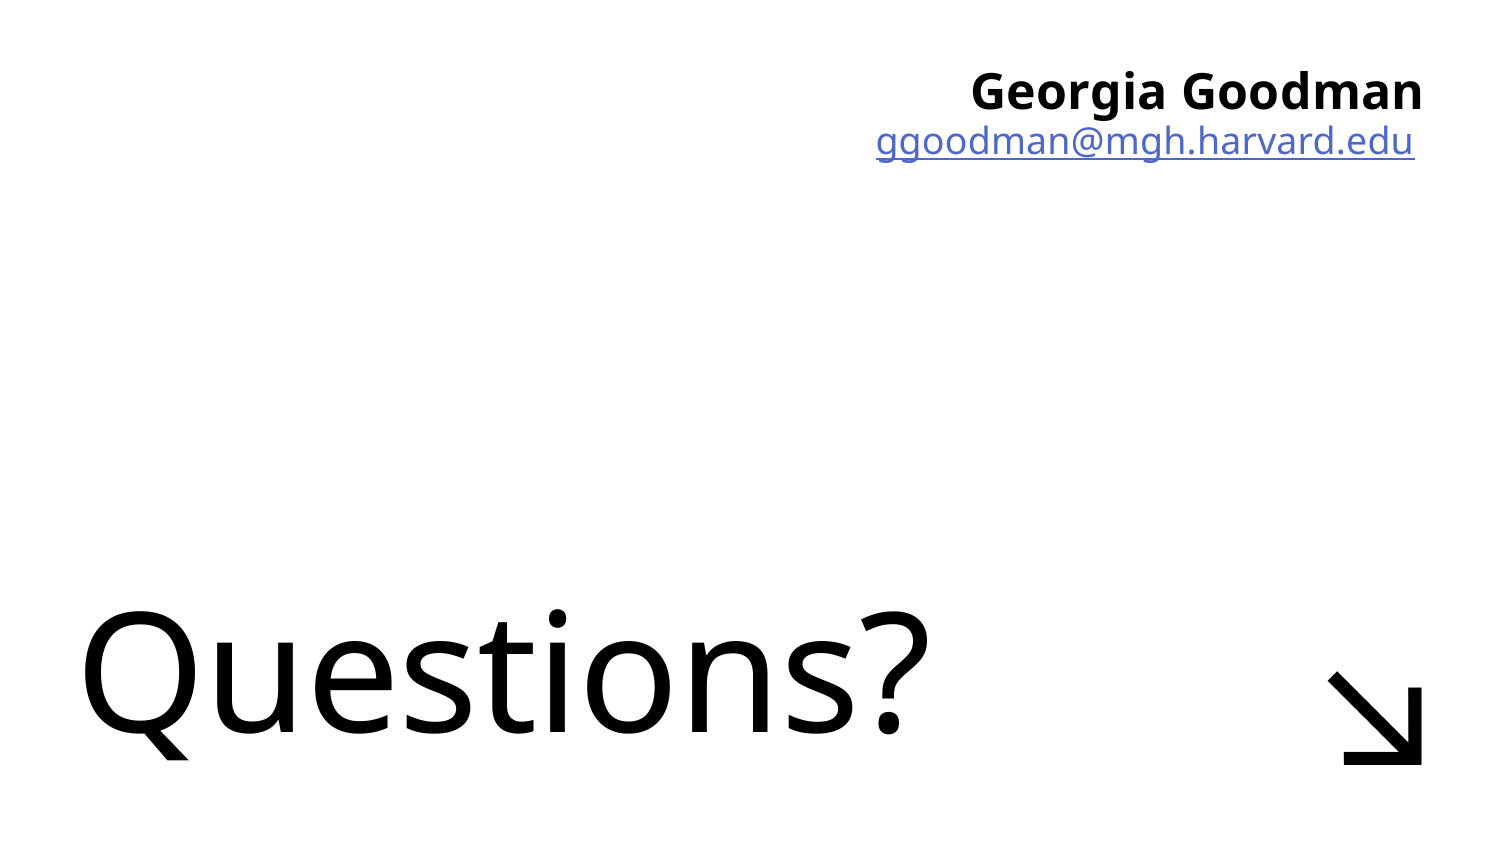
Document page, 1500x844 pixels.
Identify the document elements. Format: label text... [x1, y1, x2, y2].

text_box Georgia Goodman [956, 78, 1425, 130]
picture [1327, 671, 1422, 765]
text_box ggoodman@mgh.harvard.edu [851, 130, 1440, 176]
text_box Questions? [74, 610, 1425, 766]
